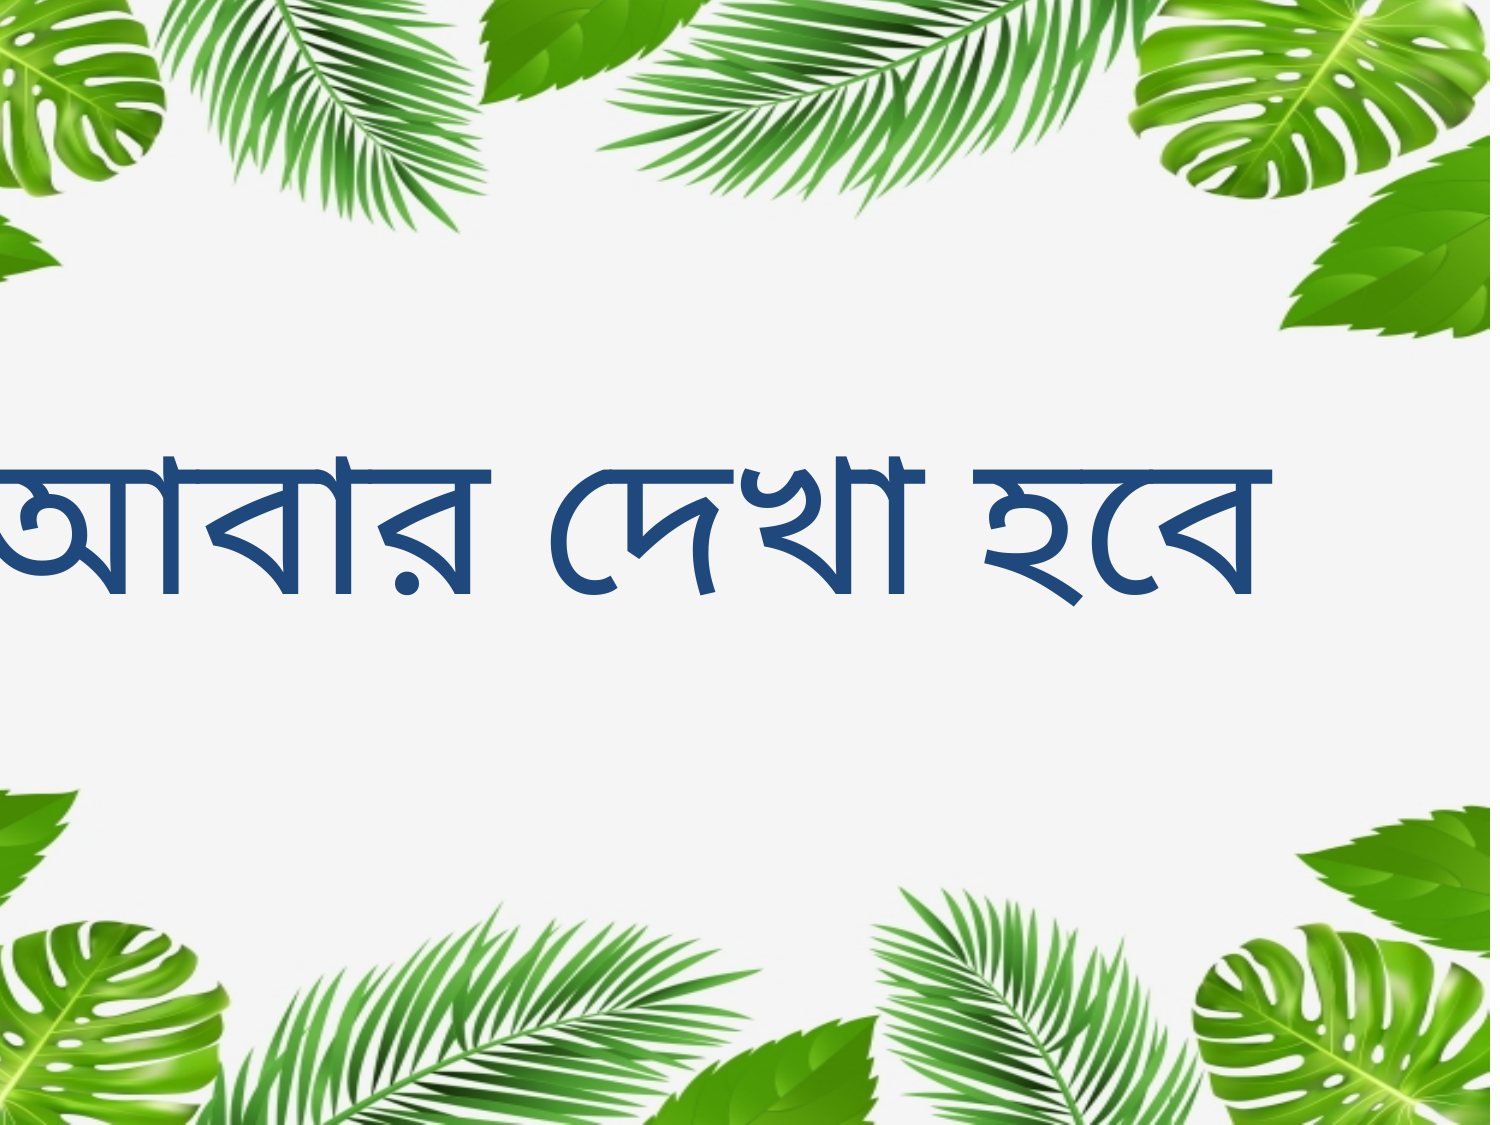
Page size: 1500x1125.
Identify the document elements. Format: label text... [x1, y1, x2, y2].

text_box আবার দেখা হবে [1492, 387, 1500, 643]
picture [0, 0, 1490, 1125]
